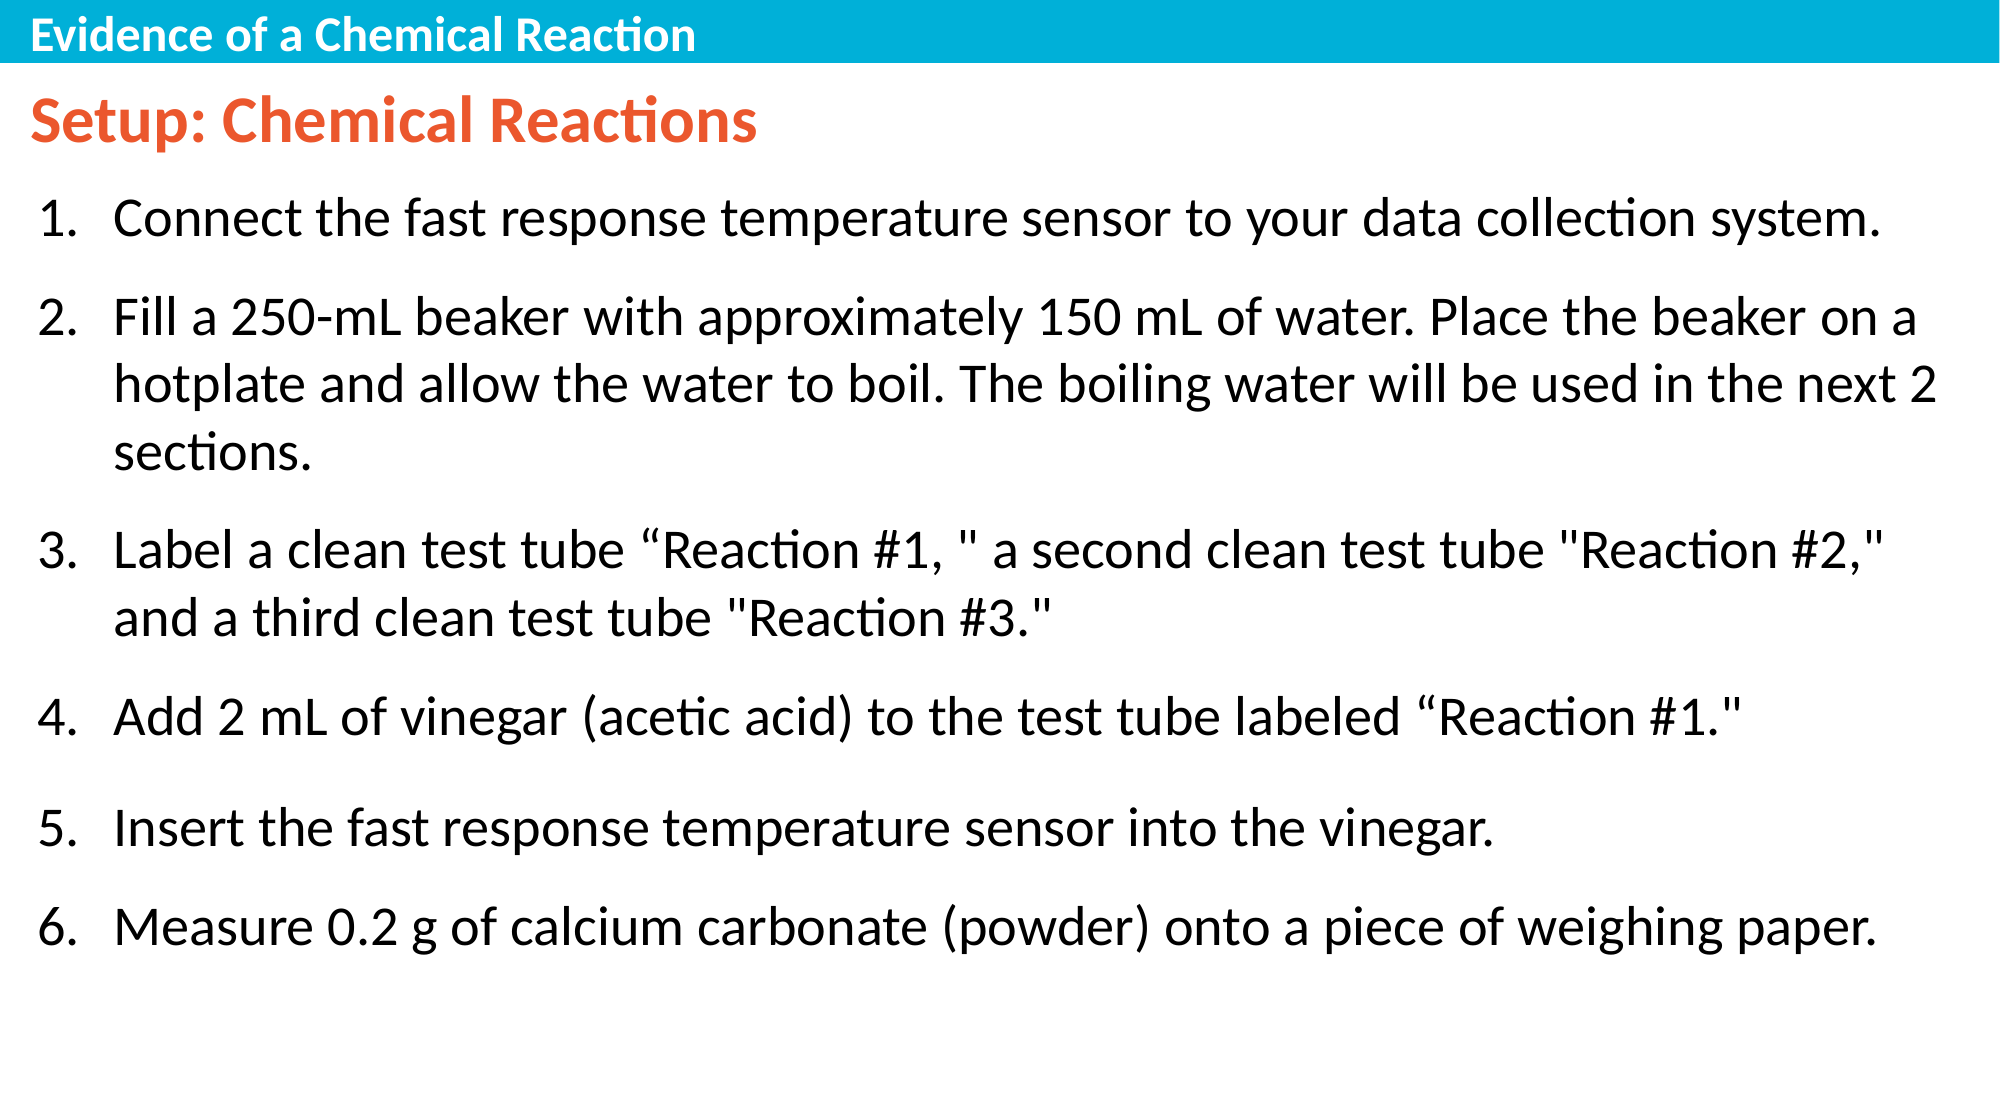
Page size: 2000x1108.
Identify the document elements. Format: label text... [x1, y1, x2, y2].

text_box Evidence of a Chemical Reaction [0, 1, 2000, 62]
text_box Setup: Chemical Reactions [30, 75, 959, 156]
text_box Connect the fast response temperature sensor to your data collection system. Fill a 250-mL beaker with approximately 150 mL of water. Place the beaker on a hotplate and allow the water to boil. The boiling water will be used in the next 2 sections. Label a clean test tube “Reaction #1, " a second clean test tube "Reaction #2," and a third clean test tube "Reaction #3." Add 2 mL of vinegar (acetic acid) to the test tube labeled “Reaction #1." Insert the fast response temperature sensor into the vinegar. Measure 0.2 g of calcium carbonate (powder) onto a piece of weighing paper. [37, 179, 1963, 957]
